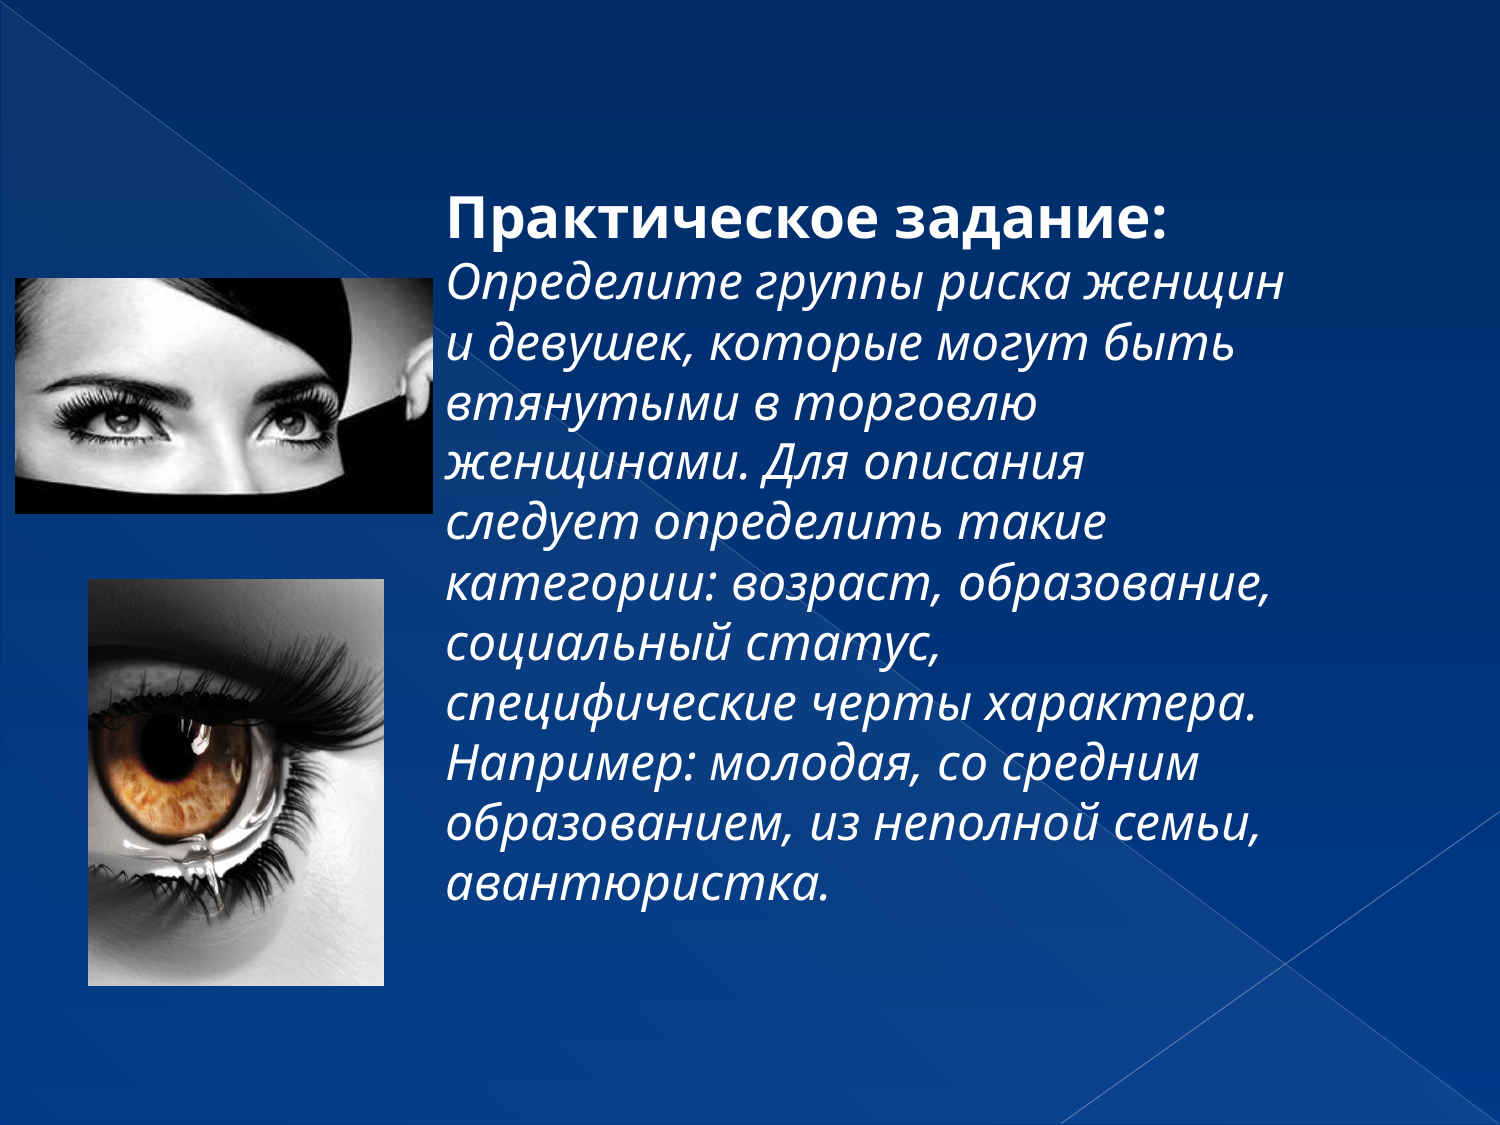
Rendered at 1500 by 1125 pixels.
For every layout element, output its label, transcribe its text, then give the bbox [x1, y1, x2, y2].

picture [15, 278, 433, 514]
text_box Практическое задание: Определите группы риска женщин и девушек, которые могут быть втянутыми в торговлю женщинами. Для описания следует определить такие категории: возраст, образование, социальный статус, специфические черты характера. Например: молодая, со средним образованием, из неполной семьи, авантюристка. [430, 172, 1306, 918]
picture [88, 578, 385, 986]
